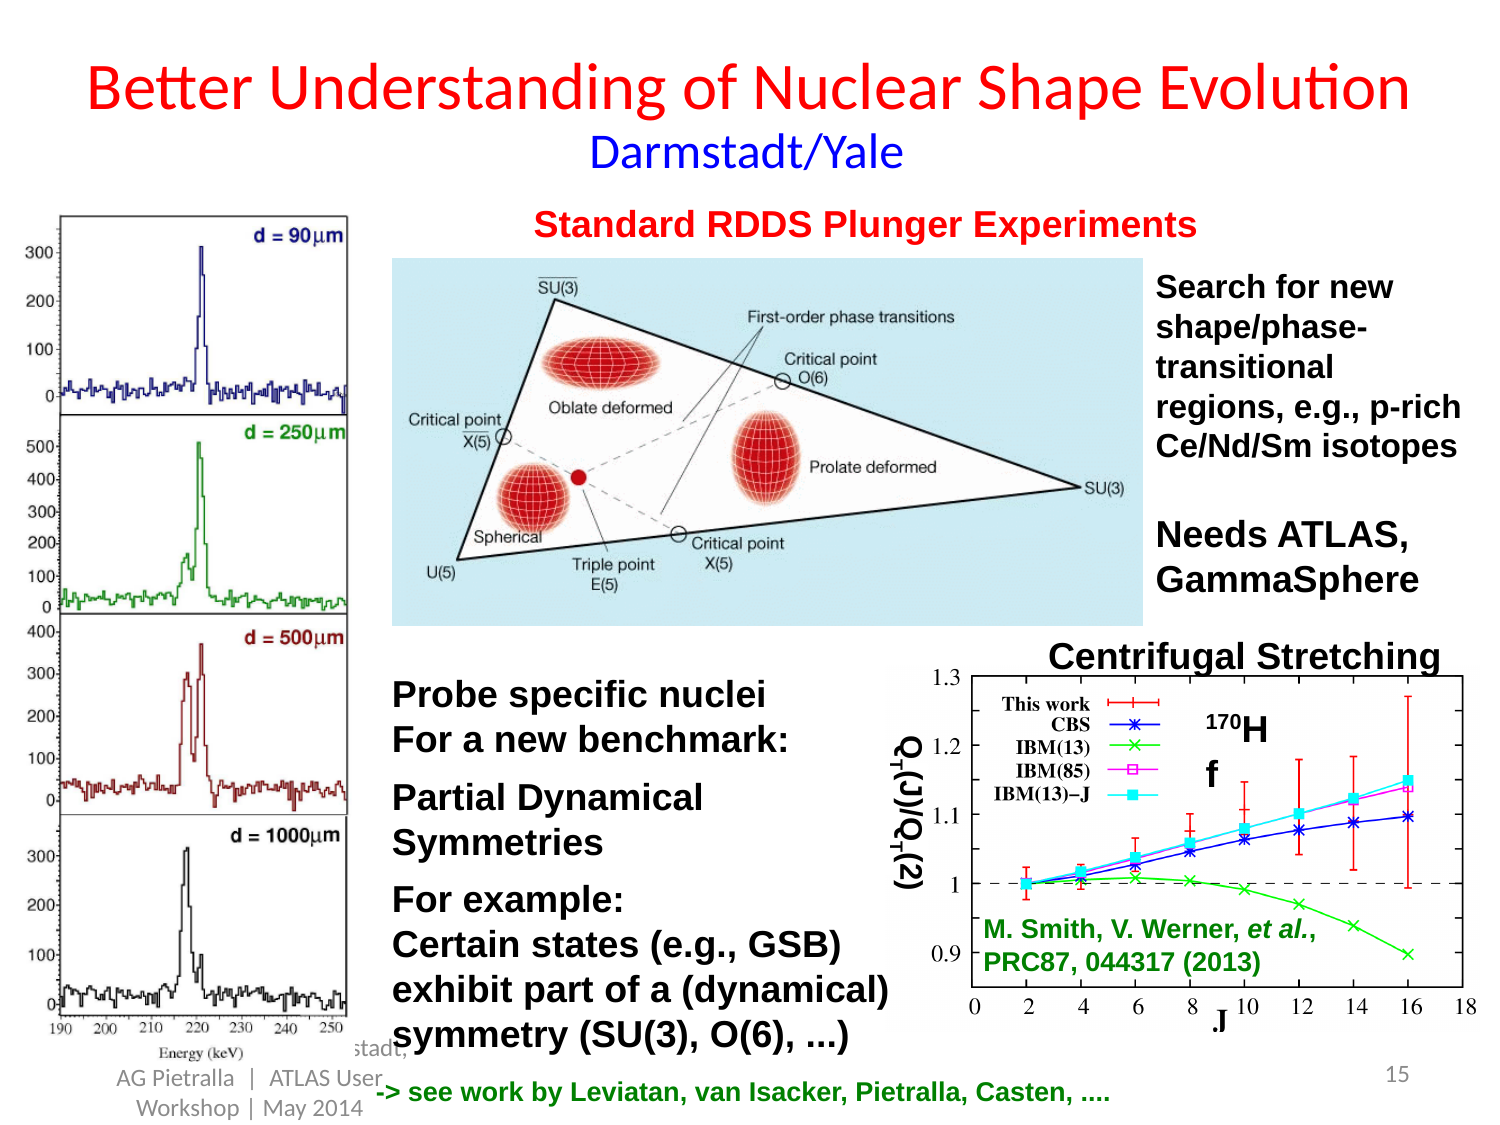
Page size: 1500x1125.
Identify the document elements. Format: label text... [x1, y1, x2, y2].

text_box Search for new shape/phase-transitional regions, e.g., p-rich Ce/Nd/Sm isotopes Needs ATLAS, GammaSphere [1143, 258, 1484, 599]
picture [885, 665, 1484, 1034]
title Better Understanding of Nuclear Shape Evolution [59, 39, 1441, 126]
slide_number 15 [1074, 1042, 1425, 1103]
footer Volker Werner | TU Darmstadt, AG Pietralla | ATLAS User Workshop | May 2014 [75, 1046, 425, 1107]
picture [23, 204, 355, 1062]
text_box Standard RDDS Plunger Experiments [520, 193, 1150, 248]
text_box Centrifugal Stretching [1034, 625, 1420, 664]
text_box Probe specific nuclei For a new benchmark: Partial Dynamical Symmetries For example: Certain states (e.g., GSB) exhibit part of a (dynamical) symmetry (SU(3), O(6), ...) [378, 663, 858, 1031]
text_box Darmstadt/Yale [74, 111, 1420, 187]
text_box -> see work by Leviatan, van Isacker, Pietralla, Casten, .... [362, 1067, 1115, 1113]
picture [391, 258, 1143, 626]
